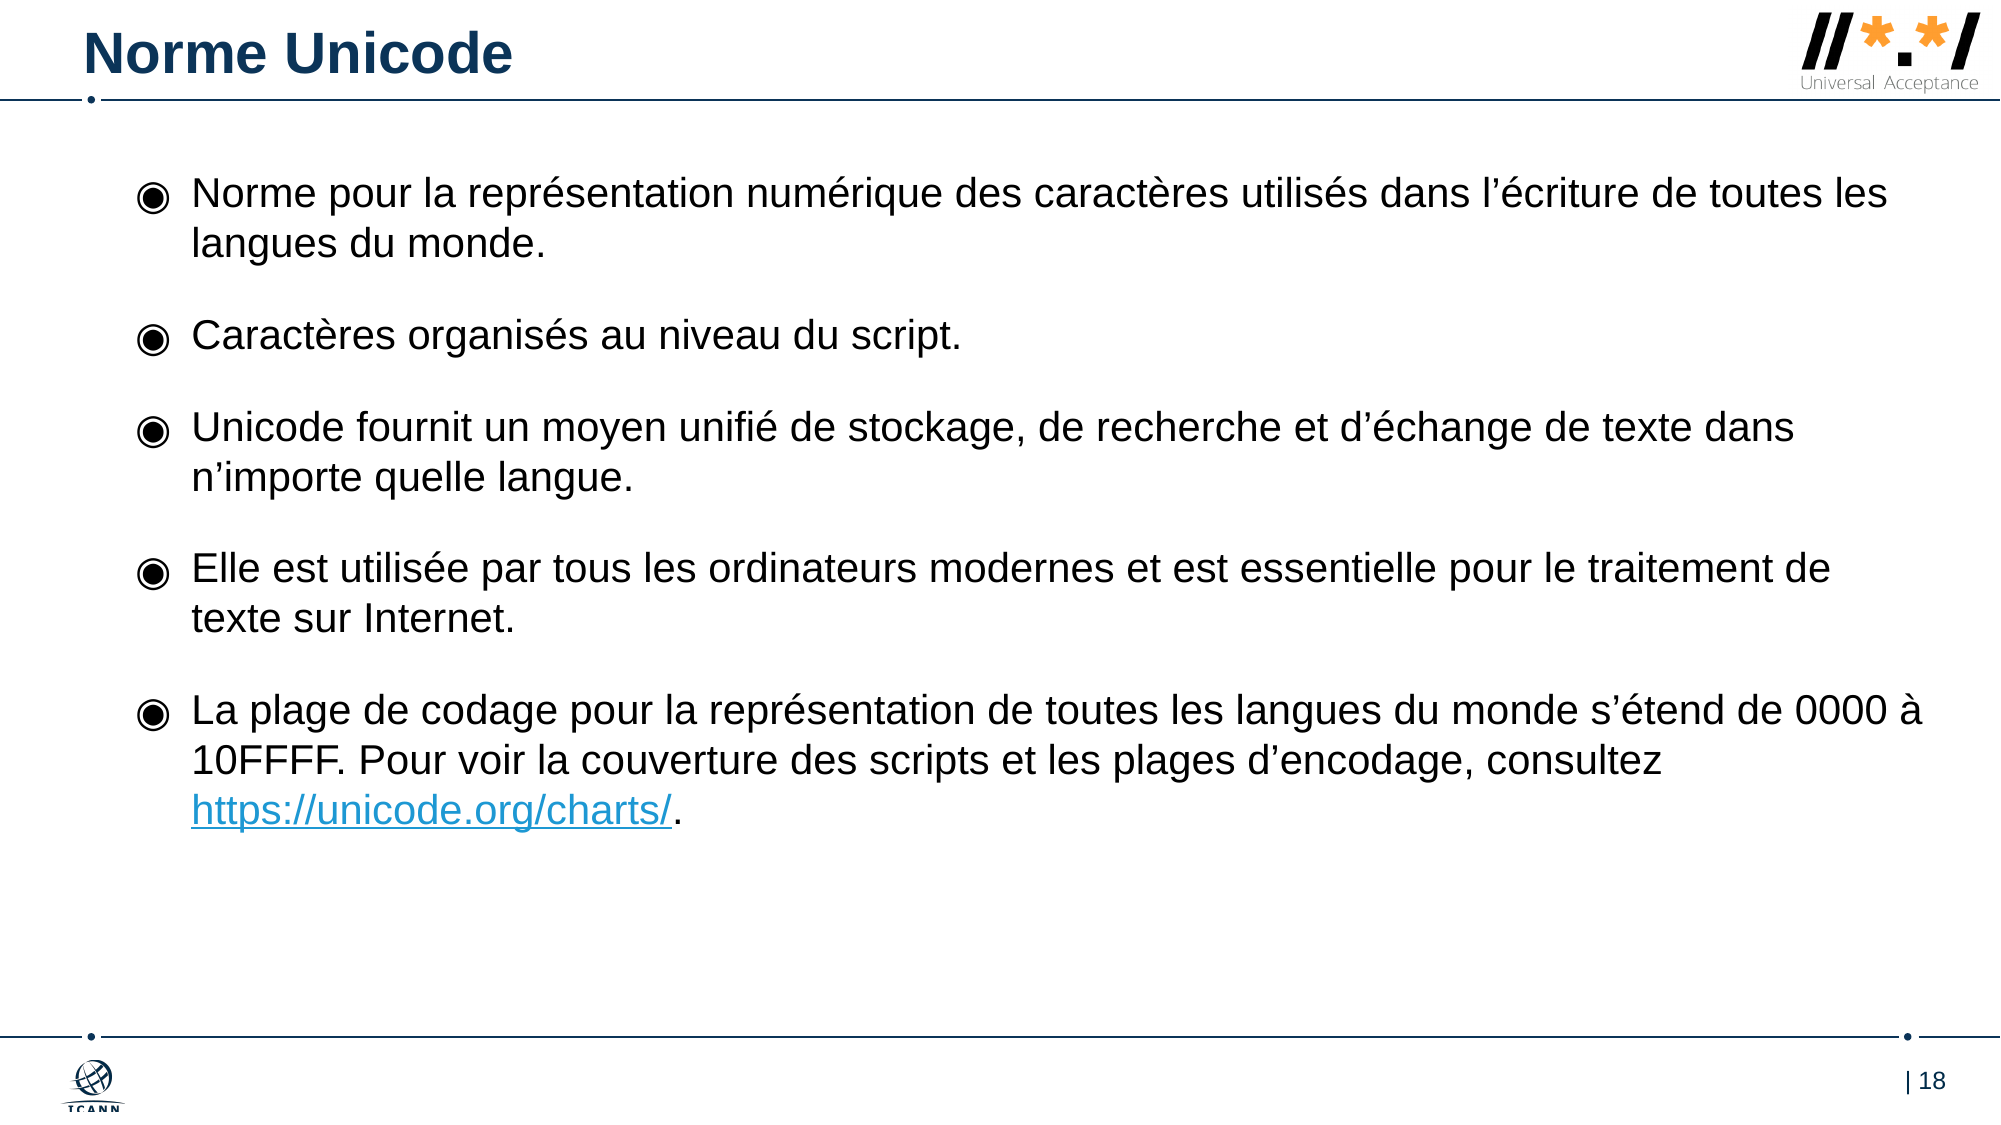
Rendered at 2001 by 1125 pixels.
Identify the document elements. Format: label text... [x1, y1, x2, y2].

list Norme pour la représentation numérique des caractères utilisés dans l’écriture de toutes les langues du monde. Caractères organisés au niveau du script. Unicode fournit un moyen unifié de stockage, de recherche et d’échange de texte dans n’importe quelle langue. Elle est utilisée par tous les ordinateurs modernes et est essentielle pour le traitement de texte sur Internet. La plage de codage pour la représentation de toutes les langues du monde s’étend de 0000 à 10FFFF. Pour voir la couverture des scripts et les plages d’encodage, consultez https://unicode.org/charts/. [135, 165, 1934, 1050]
picture [60, 1060, 125, 1112]
picture [1788, 5, 1993, 99]
title Norme Unicode [68, 7, 1784, 82]
